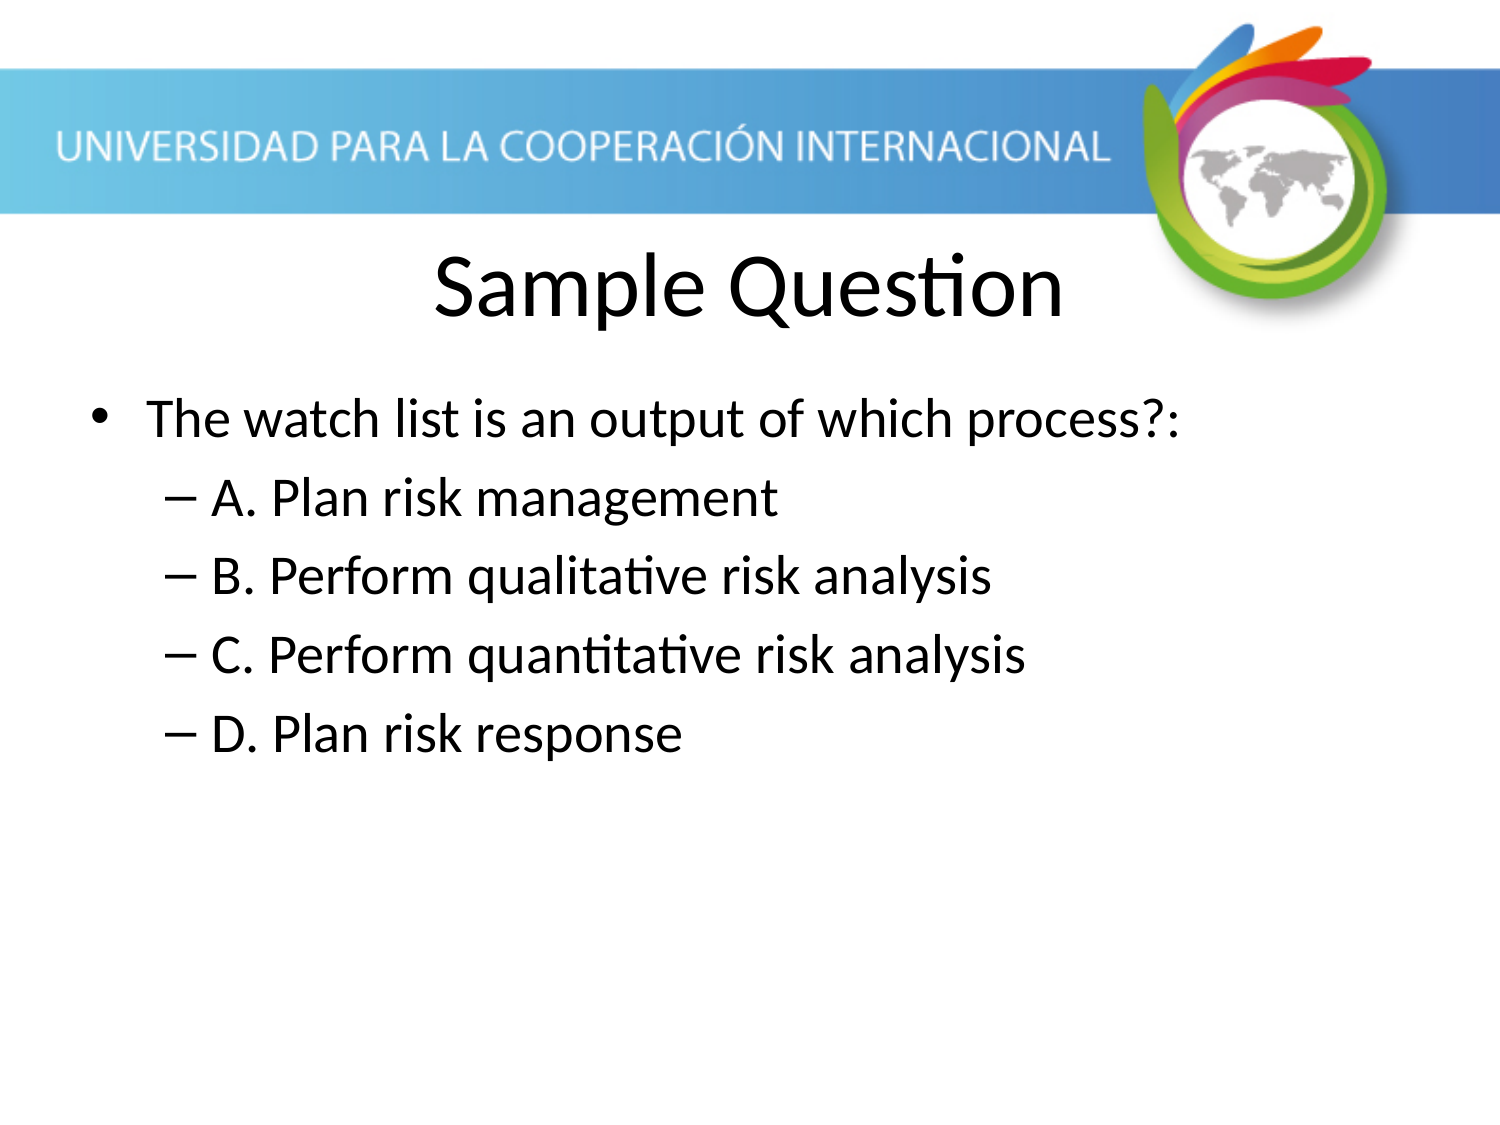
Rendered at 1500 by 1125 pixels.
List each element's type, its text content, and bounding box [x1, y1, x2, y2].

title Sample Question [74, 185, 1426, 373]
list The watch list is an output of which process?: A. Plan risk management B. Perform qualitative risk analysis C. Perform quantitative risk analysis D. Plan risk response [74, 373, 1426, 1006]
picture [0, 0, 1500, 1125]
